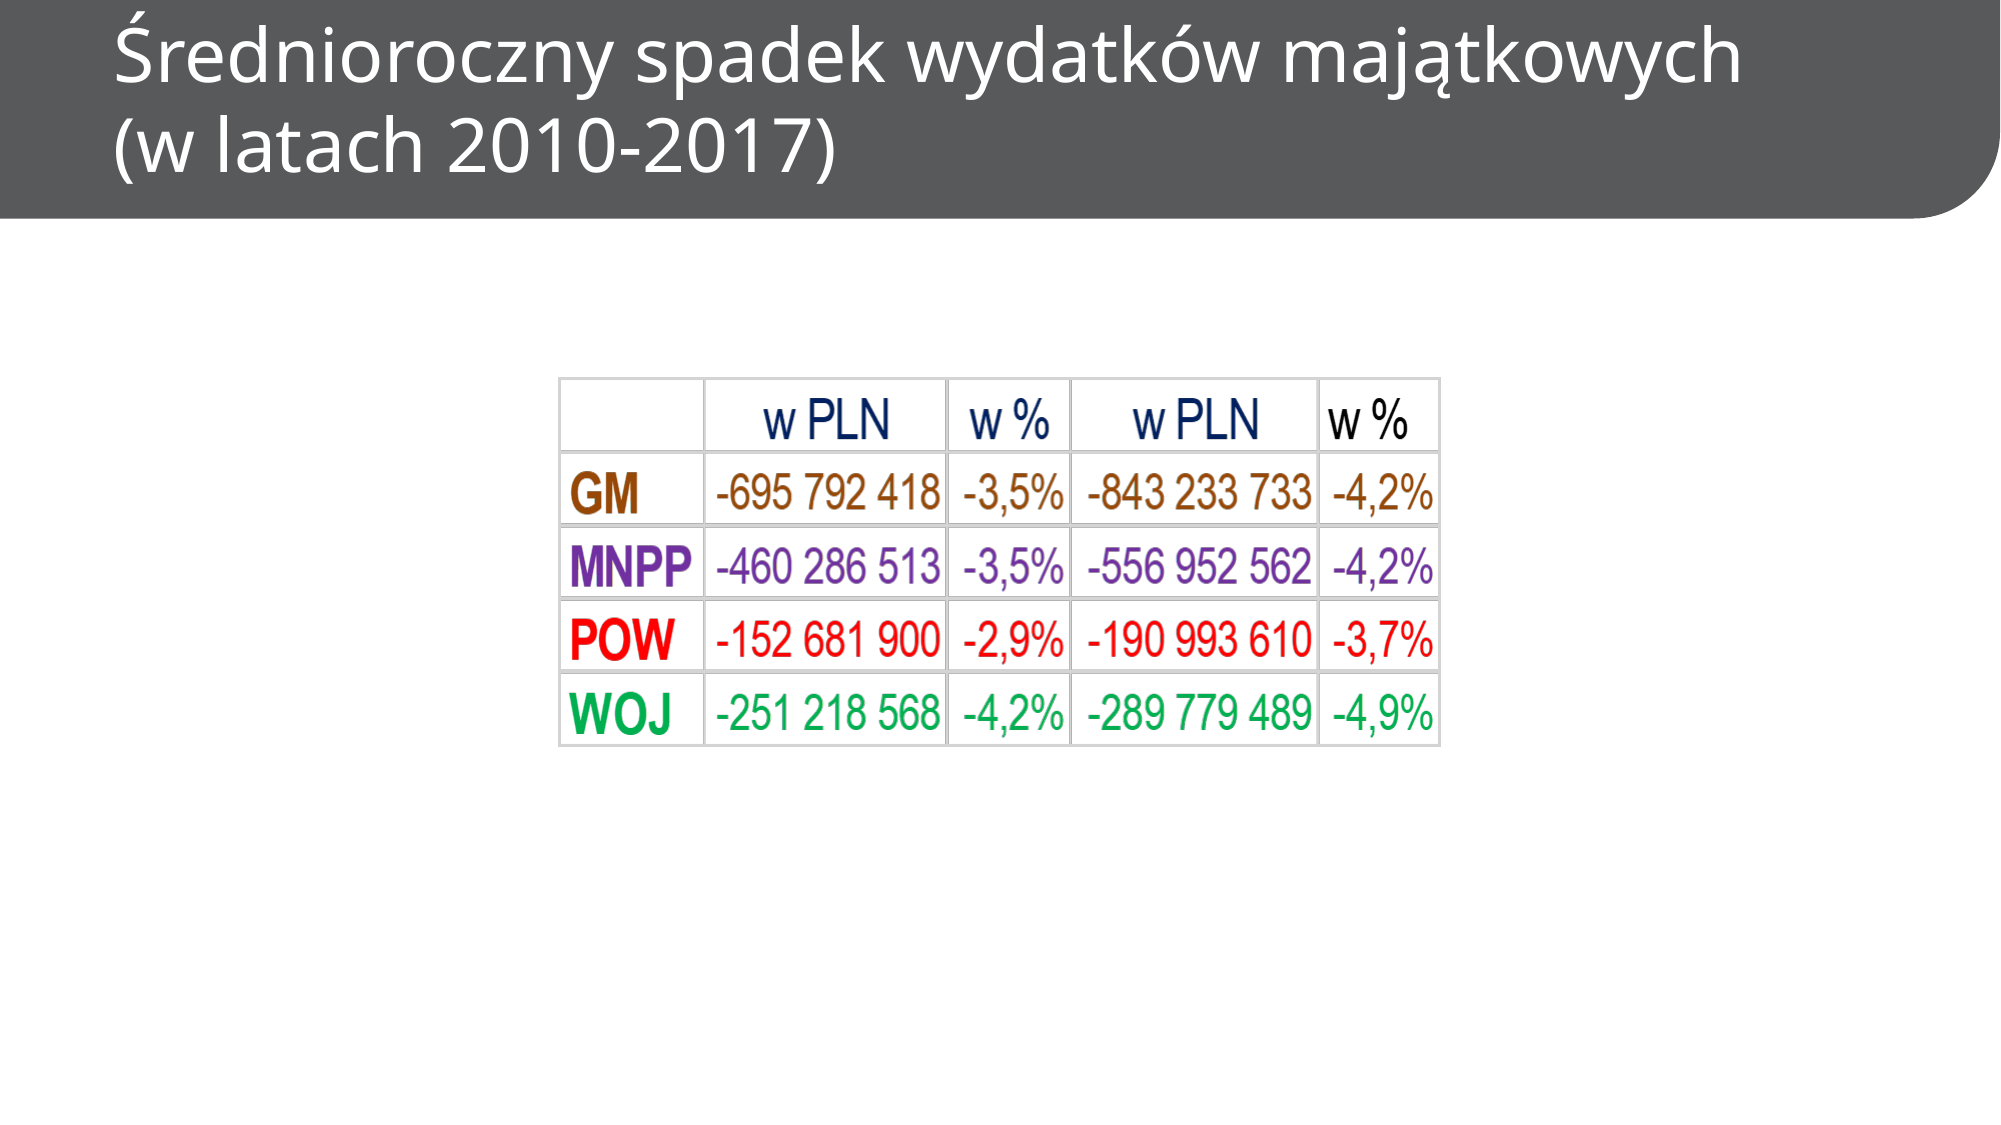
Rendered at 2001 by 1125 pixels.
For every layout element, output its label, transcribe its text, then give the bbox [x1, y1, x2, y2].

picture [558, 377, 1442, 748]
text_box Średnioroczny spadek wydatków majątkowych (w latach 2010-2017) [99, 0, 1863, 182]
